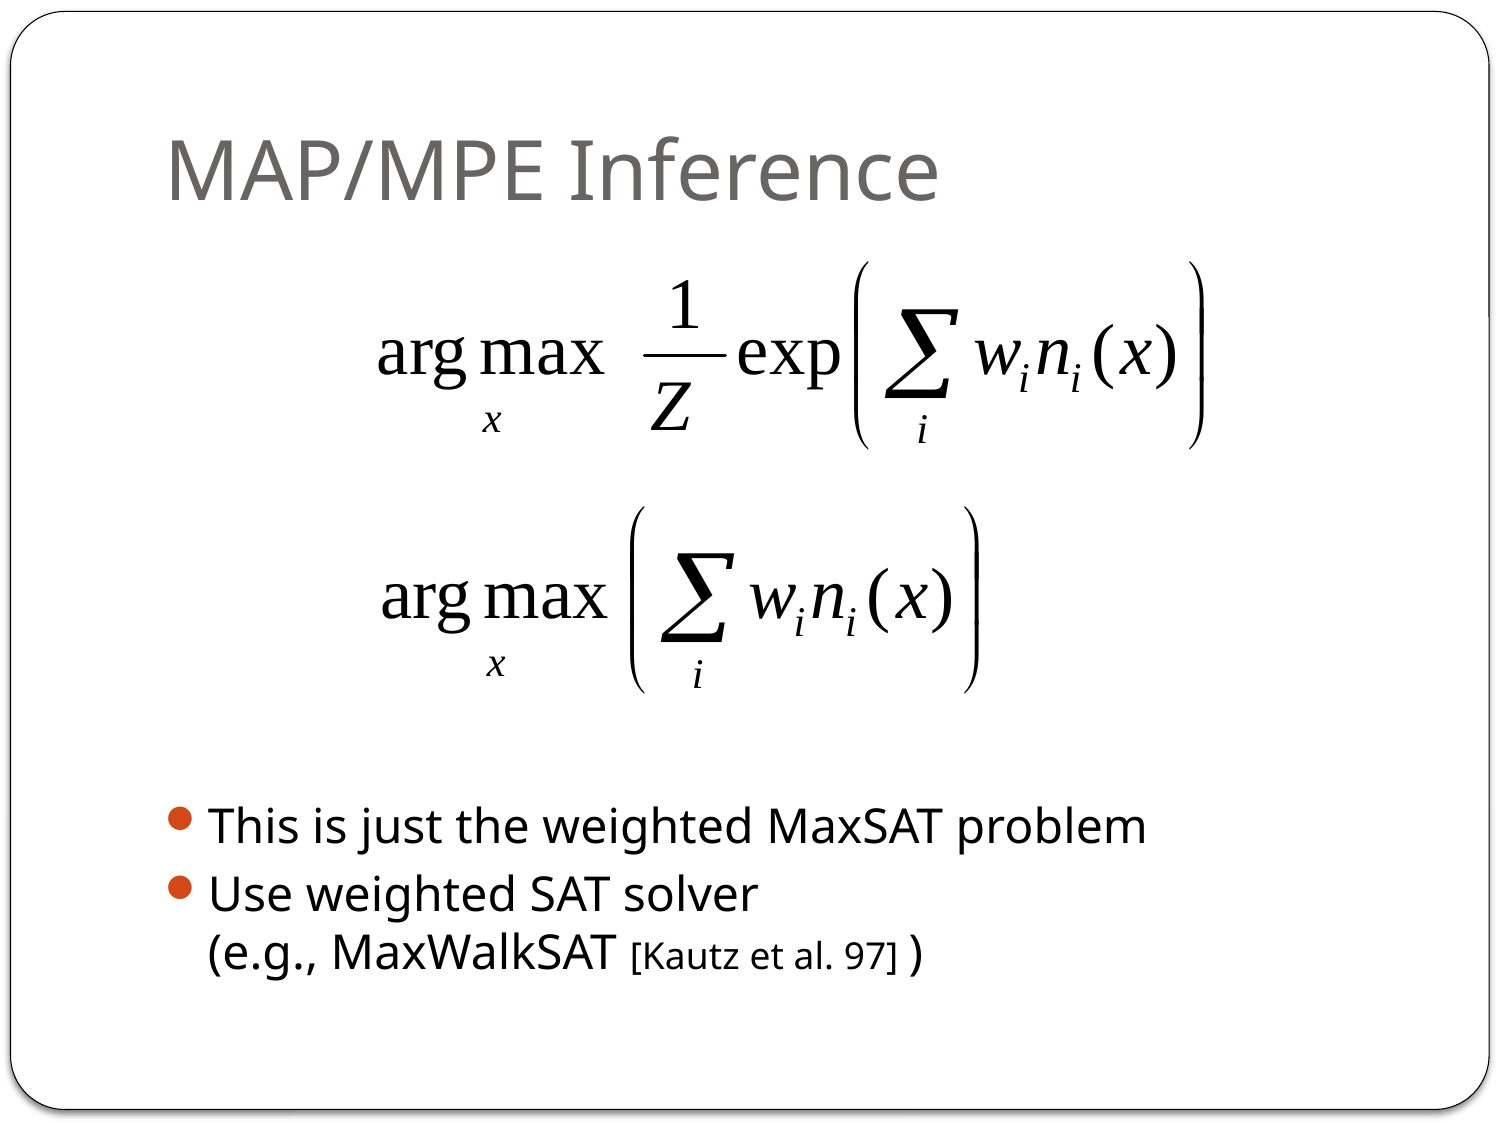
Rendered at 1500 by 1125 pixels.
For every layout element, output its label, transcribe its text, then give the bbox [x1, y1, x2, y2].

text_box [366, 246, 1227, 471]
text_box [370, 491, 1001, 710]
list This is just the weighted MaxSAT problem Use weighted SAT solver (e.g., MaxWalkSAT [Kautz et al. 97] ) [150, 787, 1425, 988]
title MAP/MPE Inference [150, 45, 1425, 233]
